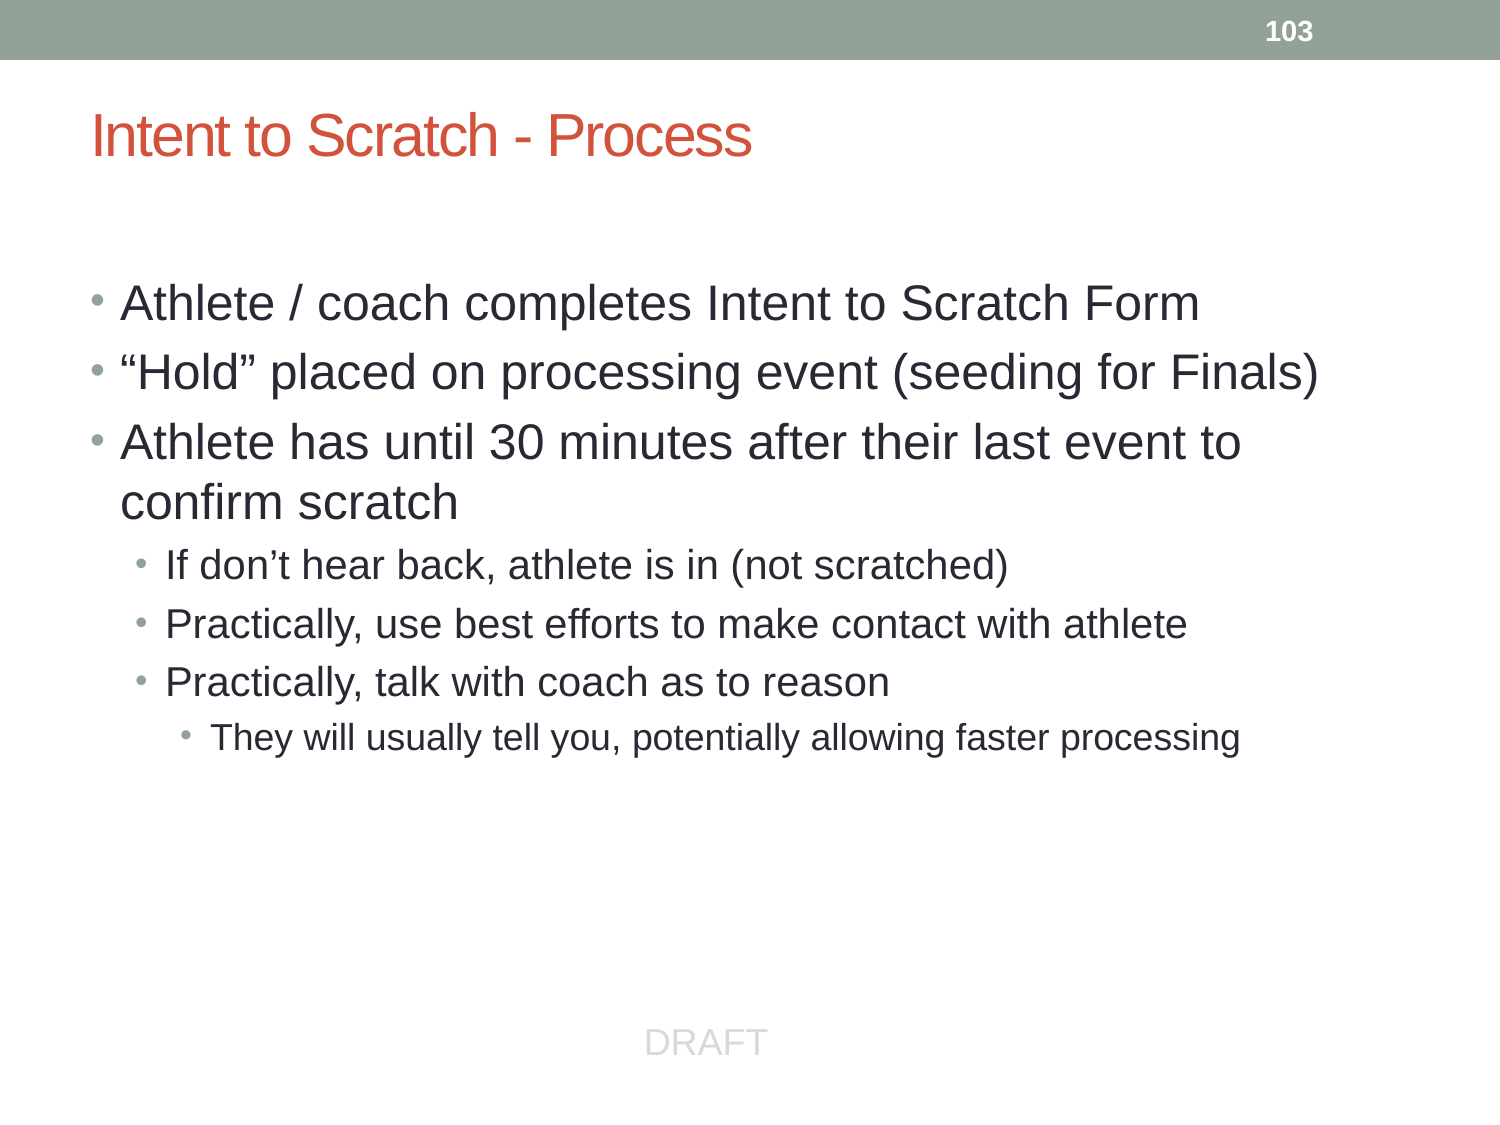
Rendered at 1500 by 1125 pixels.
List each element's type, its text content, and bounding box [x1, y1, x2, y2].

list Athlete / coach completes Intent to Scratch Form “Hold” placed on processing event (seeding for Finals) Athlete has until 30 minutes after their last event to confirm scratch If don’t hear back, athlete is in (not scratched) Practically, use best efforts to make contact with athlete Practically, talk with coach as to reason They will usually tell you, potentially allowing faster processing [75, 262, 1425, 1063]
title Intent to Scratch - Process [75, 87, 1425, 250]
slide_number 103 [1250, 3, 1425, 57]
